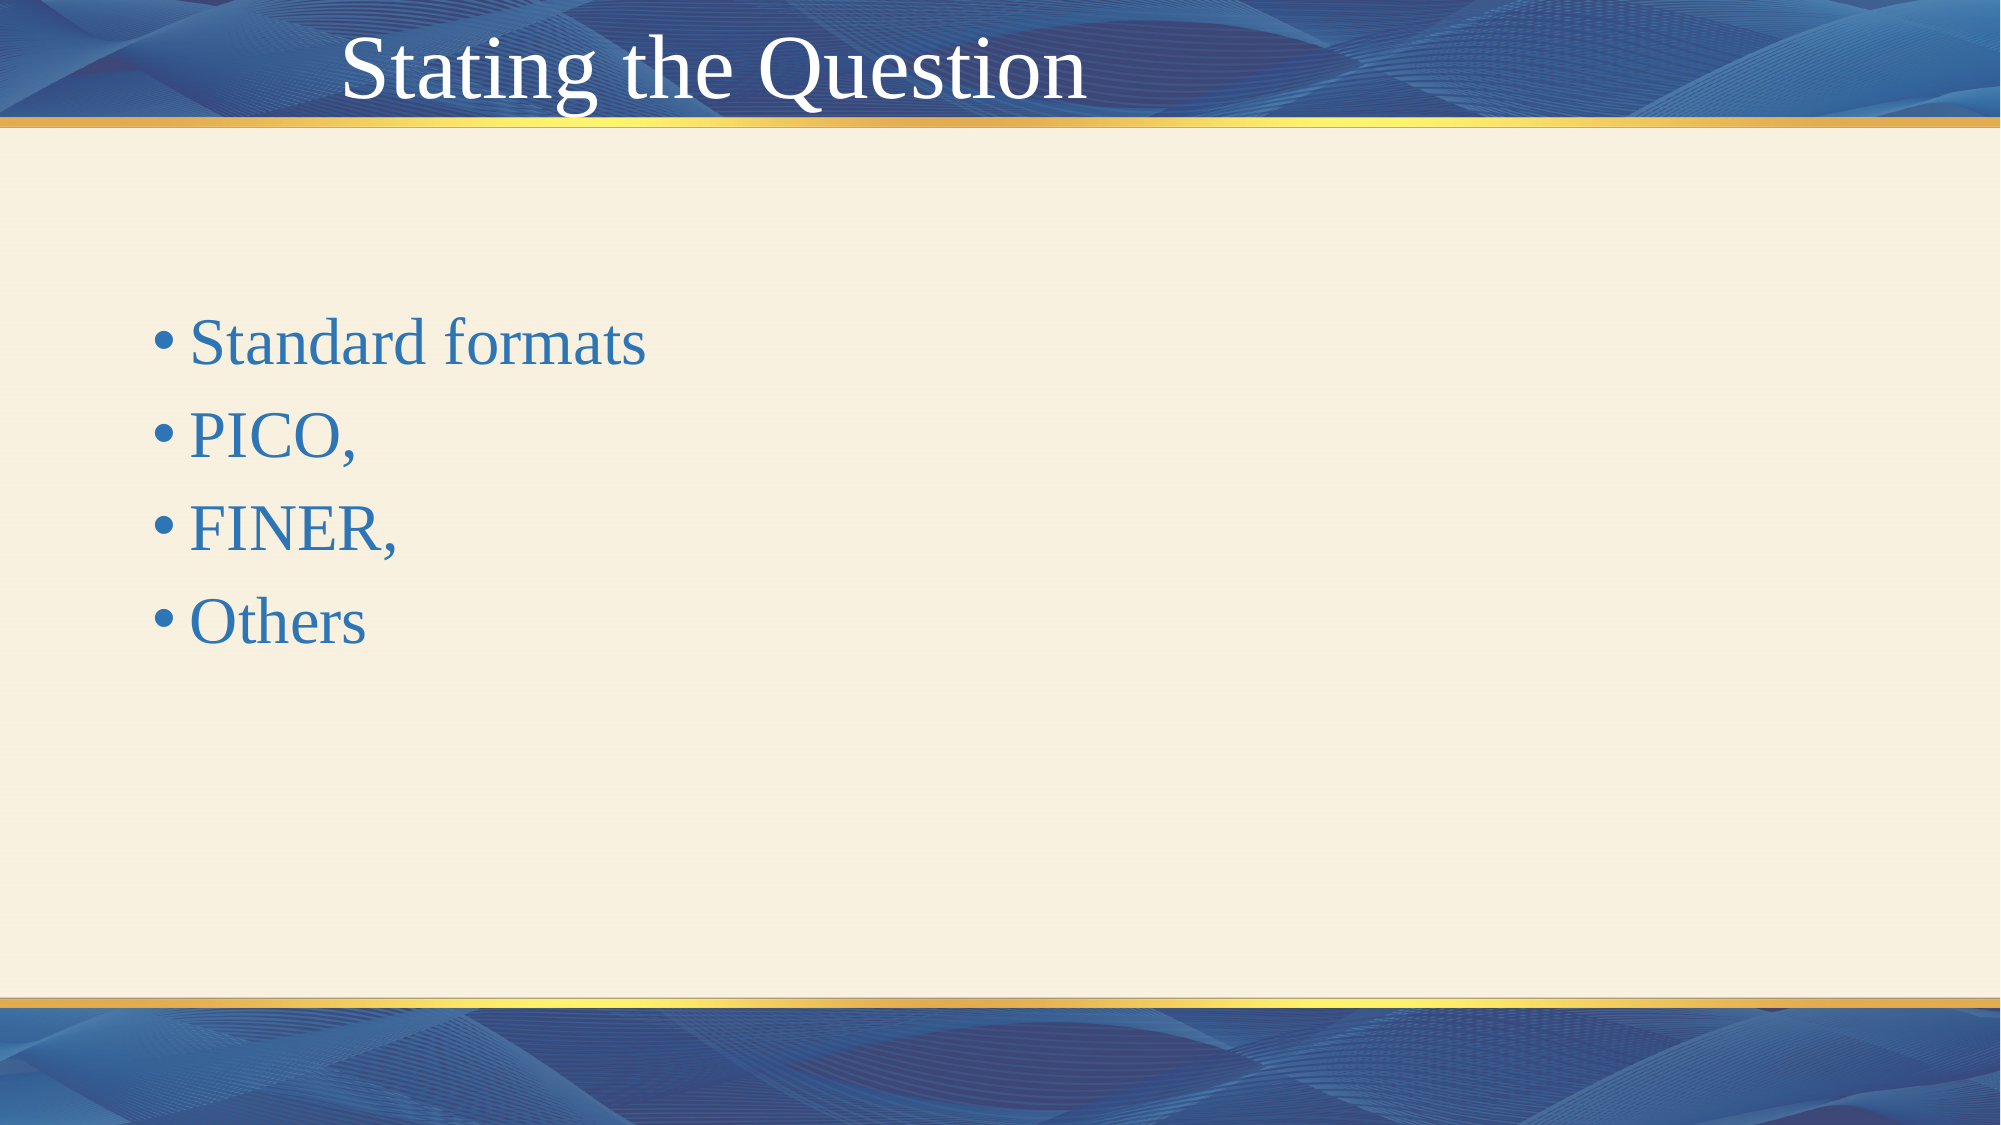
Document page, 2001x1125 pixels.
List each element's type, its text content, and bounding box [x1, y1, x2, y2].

title Stating the Question [324, 0, 1675, 138]
picture [0, 0, 2001, 1125]
list Standard formats PICO, FINER, Others [137, 299, 1863, 1014]
